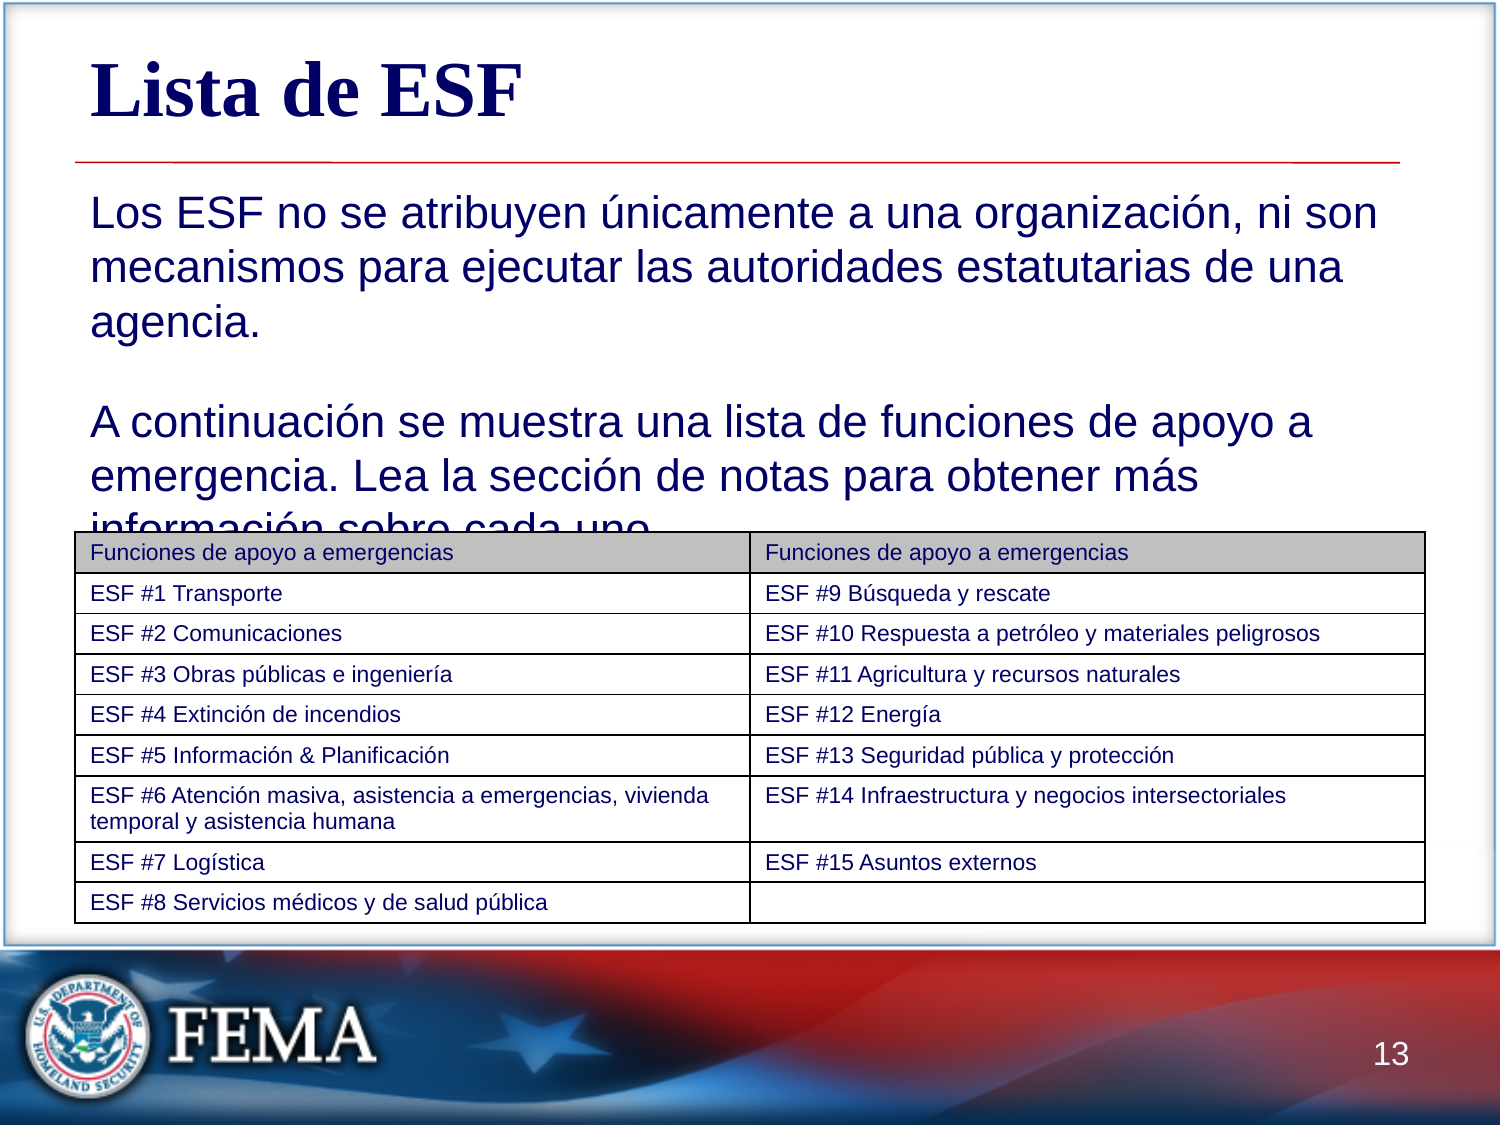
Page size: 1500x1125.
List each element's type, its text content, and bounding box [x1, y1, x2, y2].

list Los ESF no se atribuyen únicamente a una organización, ni son mecanismos para ejecutar las autoridades estatutarias de una agencia. A continuación se muestra una lista de funciones de apoyo a emergencia. Lea la sección de notas para obtener más información sobre cada uno. [75, 175, 1425, 531]
table_cell ESF #4 Extinción de incendios [76, 695, 749, 734]
picture [0, 0, 1500, 1125]
table_cell ESF #11 Agricultura y recursos naturales [751, 655, 1424, 694]
title Lista de ESF [75, 32, 1425, 138]
table_cell ESF #13 Seguridad pública y protección [751, 736, 1424, 775]
table_cell ESF #5 Información & Planificación [76, 736, 749, 775]
table_cell ESF #7 Logística [76, 843, 749, 881]
slide_number 13 [1074, 1024, 1425, 1103]
table_cell ESF #3 Obras públicas e ingeniería [76, 655, 749, 694]
table_cell [751, 883, 1424, 922]
table_cell ESF #2 Comunicaciones [76, 614, 749, 653]
table_cell ESF #12 Energía [751, 695, 1424, 734]
table_cell ESF #9 Búsqueda y rescate [751, 574, 1424, 613]
table_cell ESF #6 Atención masiva, asistencia a emergencias, vivienda temporal y asistencia humana [76, 777, 749, 841]
table_cell ESF #15 Asuntos externos [751, 843, 1424, 881]
table_cell ESF #1 Transporte [76, 574, 749, 613]
table_header Funciones de apoyo a emergencias [751, 533, 1424, 572]
table_header Funciones de apoyo a emergencias [76, 533, 749, 572]
table_cell ESF #14 Infraestructura y negocios intersectoriales [751, 777, 1424, 841]
table_cell ESF #8 Servicios médicos y de salud pública [76, 883, 749, 922]
table_cell ESF #10 Respuesta a petróleo y materiales peligrosos [751, 614, 1424, 653]
